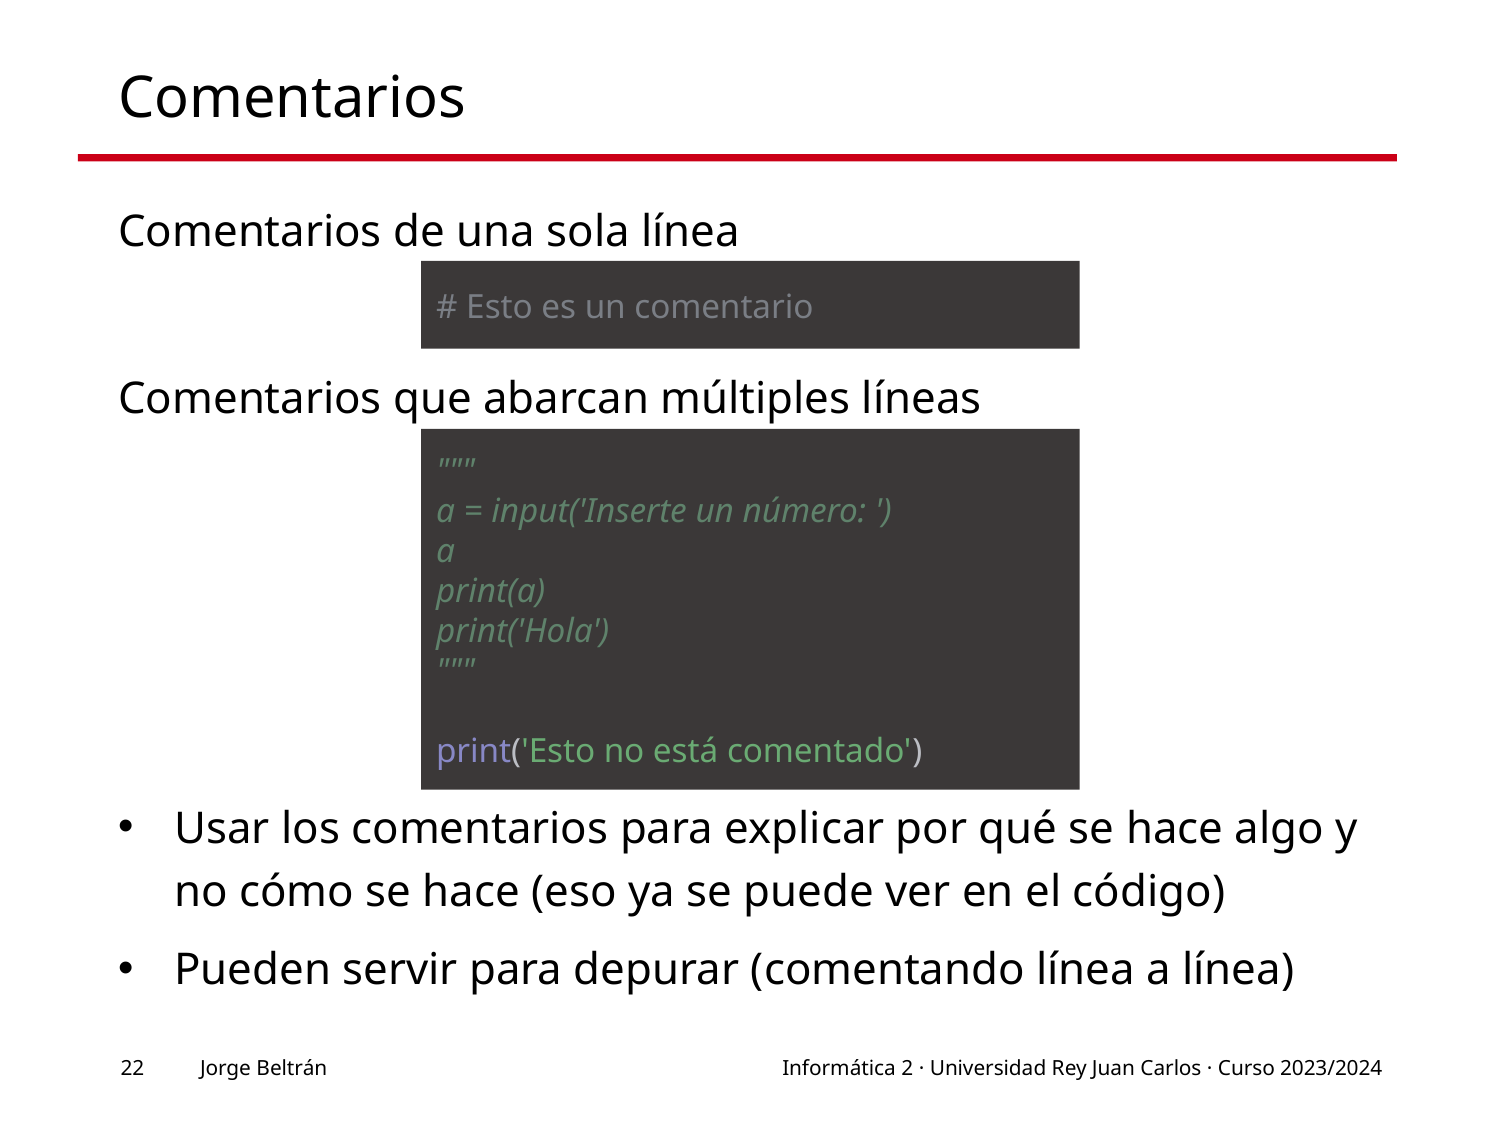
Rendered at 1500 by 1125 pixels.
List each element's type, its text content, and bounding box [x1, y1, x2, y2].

text_box # Esto es un comentario [420, 260, 1081, 350]
title Comentarios [103, 59, 1397, 138]
text_box """ a = input('Inserte un número: ') a print(a) print('Hola') """ print('Esto no está comentado') [420, 428, 1081, 791]
list Comentarios de una sola línea Comentarios que abarcan múltiples líneas Usar los comentarios para explicar por qué se hace algo y no cómo se hace (eso ya se puede ver en el código) Pueden servir para depurar (comentando línea a línea) [103, 185, 1397, 1014]
